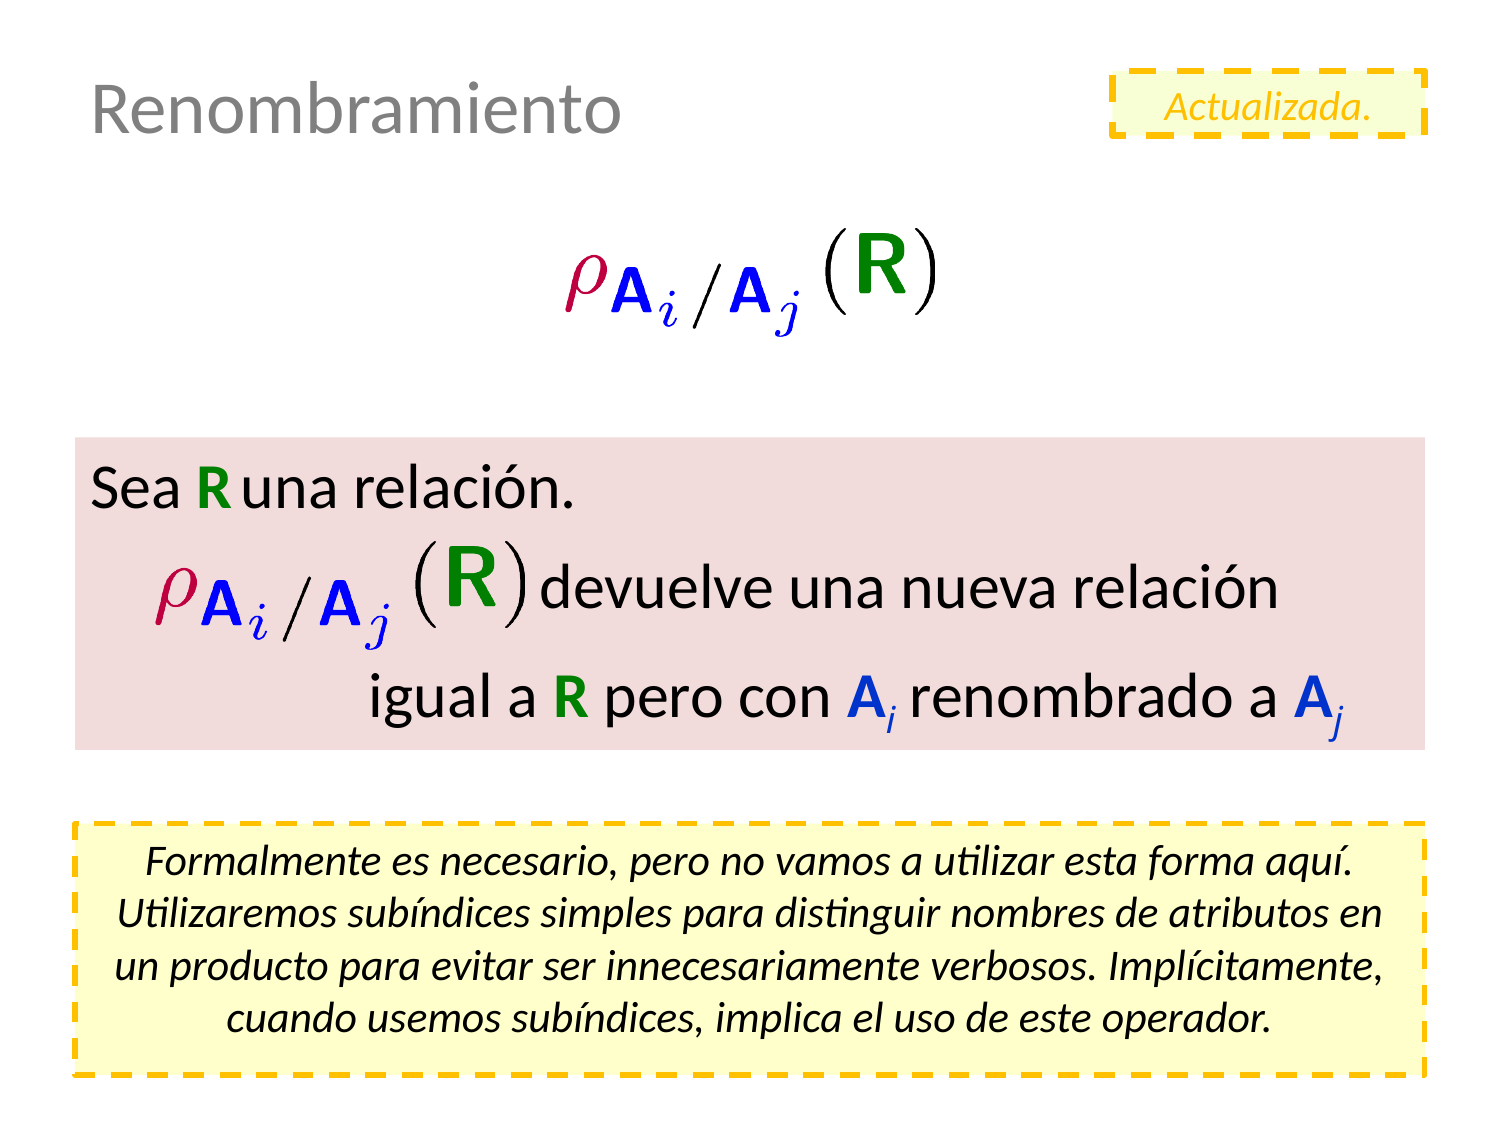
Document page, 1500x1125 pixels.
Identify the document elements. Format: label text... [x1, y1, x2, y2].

list Sea R una relación. devuelve una nueva relación igual a R pero con Ai renombrado a Aj [75, 437, 1425, 750]
text_box Actualizada. [1112, 70, 1425, 136]
title Renombramiento [75, 45, 1425, 163]
text_box Formalmente es necesario, pero no vamos a utilizar esta forma aquí. Utilizaremos subíndices simples para distinguir nombres de atributos en un producto para evitar ser innecesariamente verbosos. Implícitamente, cuando usemos subíndices, implica el uso de este operador. [74, 823, 1425, 1075]
picture [155, 541, 526, 651]
picture [564, 228, 935, 338]
